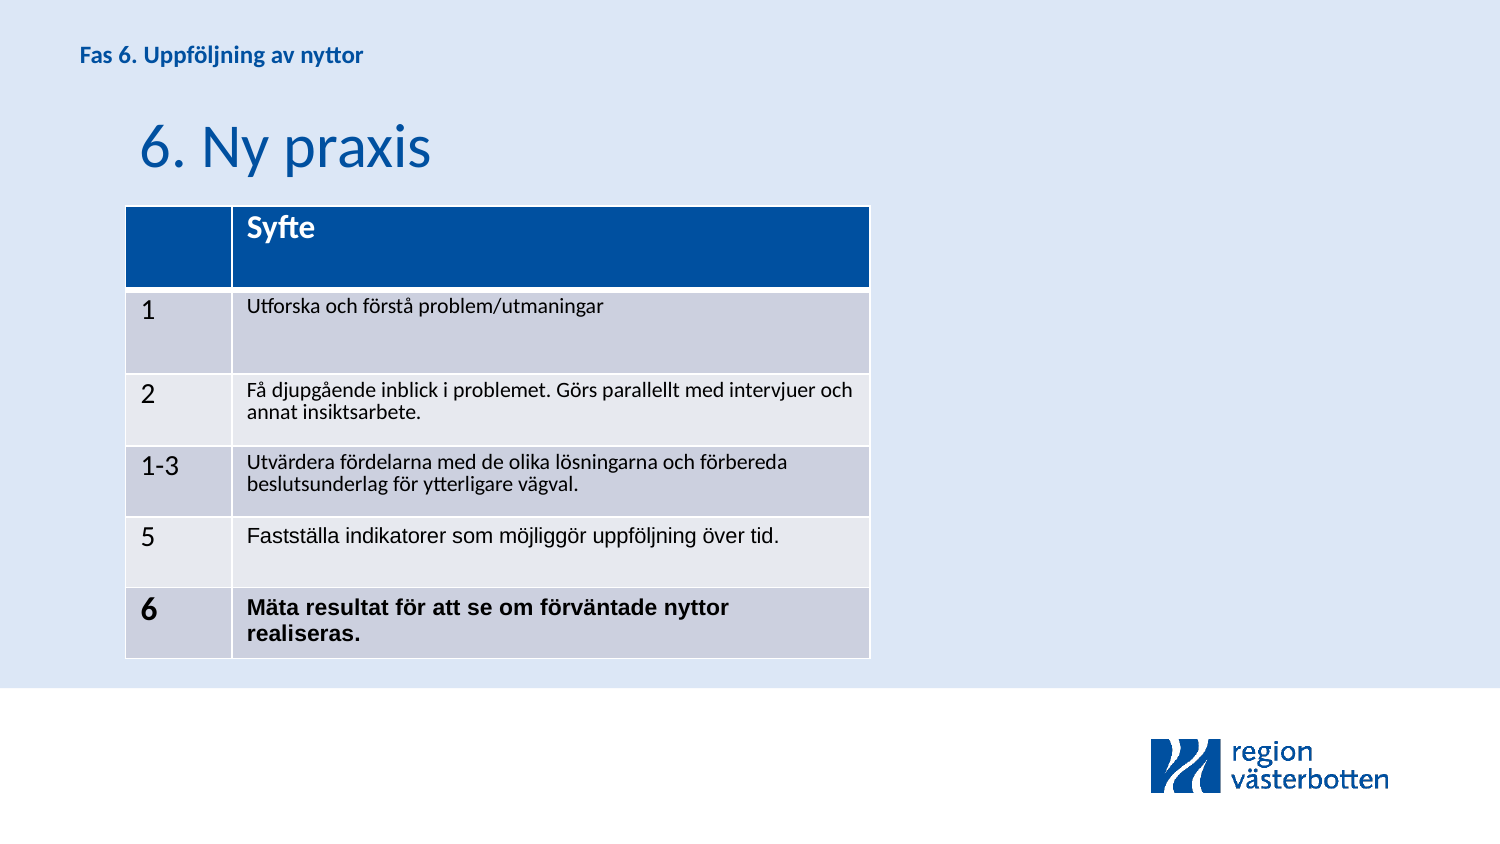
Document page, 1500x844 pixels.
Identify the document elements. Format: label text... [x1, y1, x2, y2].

table_cell 1-3 [126, 447, 231, 516]
table_cell Utvärdera fördelarna med de olika lösningarna och förbereda beslutsunderlag för ytterligare vägval. [233, 447, 869, 516]
table_cell Fastställa indikatorer som möjliggör uppföljning över tid. [233, 518, 869, 587]
picture [1151, 739, 1388, 793]
table_cell 2 [126, 375, 231, 445]
table_cell Få djupgående inblick i problemet. Görs parallellt med intervjuer och annat insiktsarbete. [233, 375, 869, 445]
table_header Syfte [233, 207, 869, 287]
table_cell Mäta resultat för att se om förväntade nyttor realiseras. [233, 588, 869, 658]
table_cell 6 [126, 588, 231, 658]
table_header [126, 207, 231, 287]
list Fas 6. Uppföljning av nyttor [64, 40, 1388, 68]
table_cell 5 [126, 518, 231, 587]
table_cell 1 [126, 293, 231, 373]
list 6. Ny praxis [124, 94, 1389, 191]
table_cell Utforska och förstå problem/utmaningar [233, 293, 869, 373]
